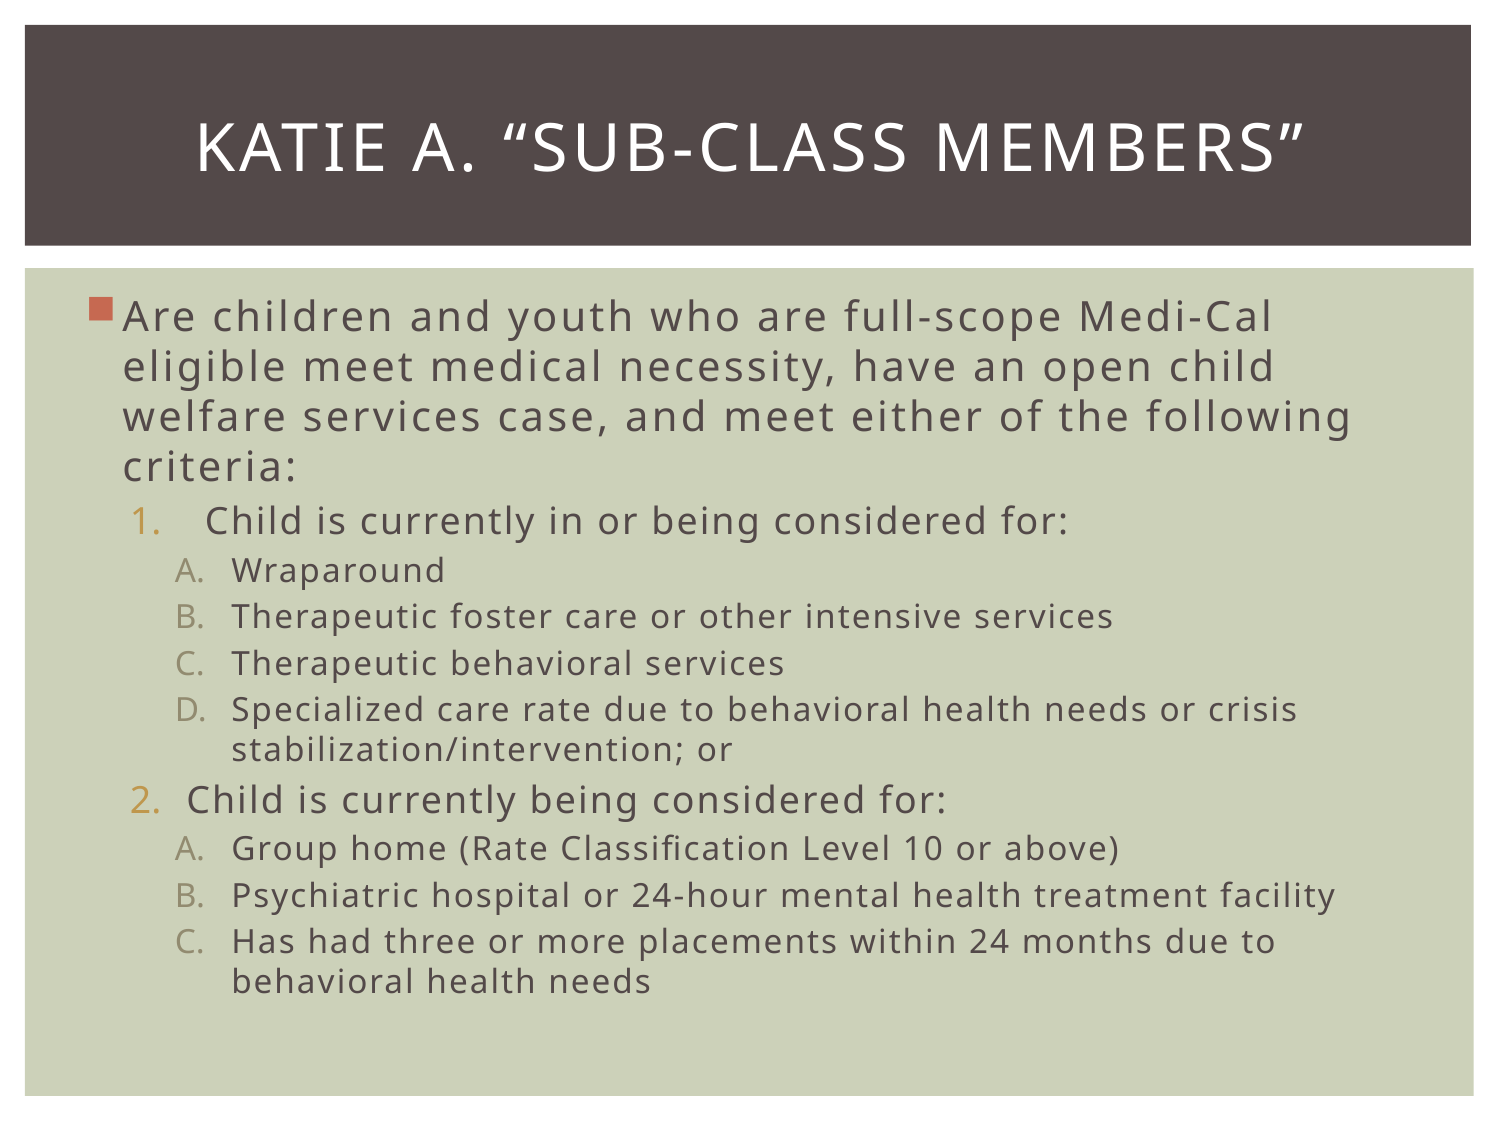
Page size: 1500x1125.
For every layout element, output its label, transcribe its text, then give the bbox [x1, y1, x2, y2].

title Katie a. “sub-class members” [62, 58, 1438, 232]
list Are children and youth who are full-scope Medi-Cal eligible meet medical necessity, have an open child welfare services case, and meet either of the following criteria: Child is currently in or being considered for: Wraparound Therapeutic foster care or other intensive services Therapeutic behavioral services Specialized care rate due to behavioral health needs or crisis stabilization/intervention; or Child is currently being considered for: Group home (Rate Classification Level 10 or above) Psychiatric hospital or 24-hour mental health treatment facility Has had three or more placements within 24 months due to behavioral health needs [62, 281, 1442, 1005]
